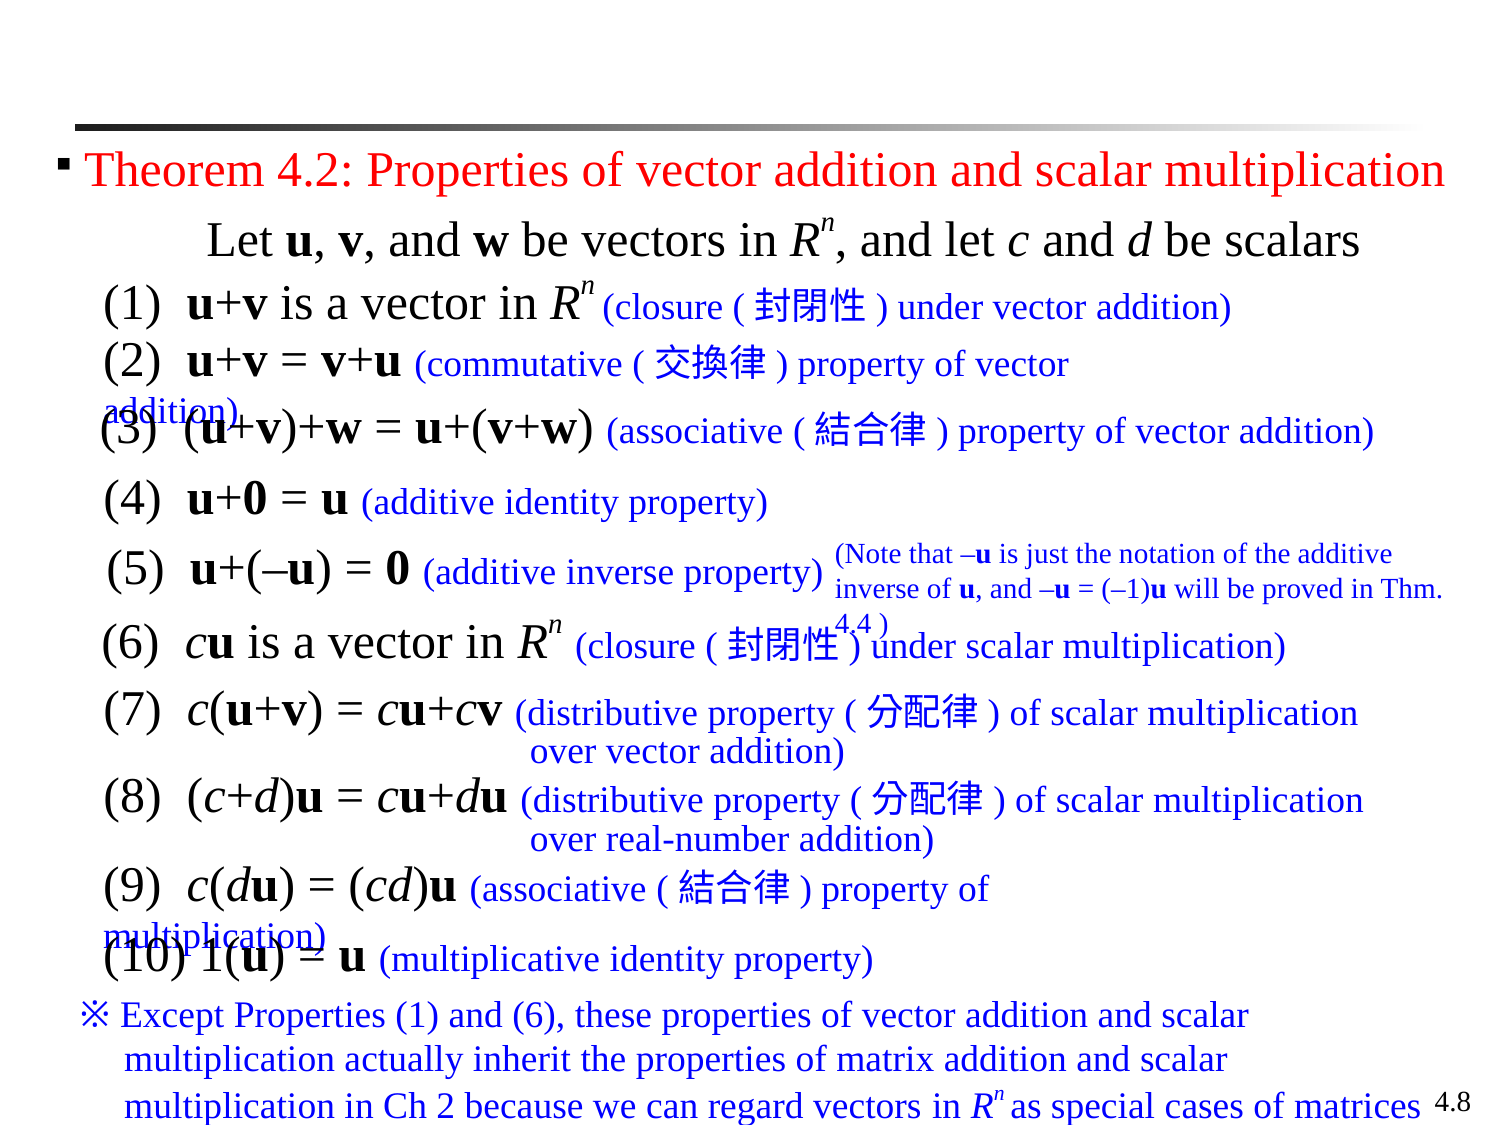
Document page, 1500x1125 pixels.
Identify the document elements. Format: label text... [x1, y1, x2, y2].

text_box (1) u+v is a vector in Rn (closure (封閉性) under vector addition) [88, 257, 1319, 337]
text_box (7) c(u+v) = cu+cv (distributive property (分配律) of scalar multiplication over vector addition) [88, 679, 1418, 767]
text_box (10) 1(u) = u (multiplicative identity property) [88, 913, 896, 984]
list Theorem 4.2: Properties of vector addition and scalar multiplication Let u, v, and w be vectors in Rn, and let c and d be scalars [41, 128, 1495, 292]
text_box (4) u+0 = u (additive identity property) [88, 456, 1294, 532]
text_box (6) cu is a vector in Rn (closure (封閉性) under scalar multiplication) [86, 597, 1302, 677]
text_box ※ Except Properties (1) and (6), these properties of vector addition and scalar multiplication actually inherit the properties of matrix addition and scalar multiplication in Ch 2 because we can regard vectors in Rn as special cases of matrices [64, 984, 1447, 1125]
text_box (2) u+v = v+u (commutative (交換律) property of vector addition) [88, 318, 1202, 386]
text_box (5) u+(–u) = 0 (additive inverse property) [91, 527, 820, 597]
text_box (8) (c+d)u = cu+du (distributive property (分配律) of scalar multiplication over real-number addition) [88, 767, 1418, 866]
text_box (9) c(du) = (cd)u (associative (結合律) property of multiplication) [88, 843, 1211, 964]
text_box (3) (u+v)+w = u+(v+w) (associative (結合律) property of vector addition) [84, 386, 1390, 462]
text_box (Note that –u is just the notation of the additive inverse of u, and –u = (–1)u will be proved in Thm. 4.4 ) [820, 527, 1500, 647]
